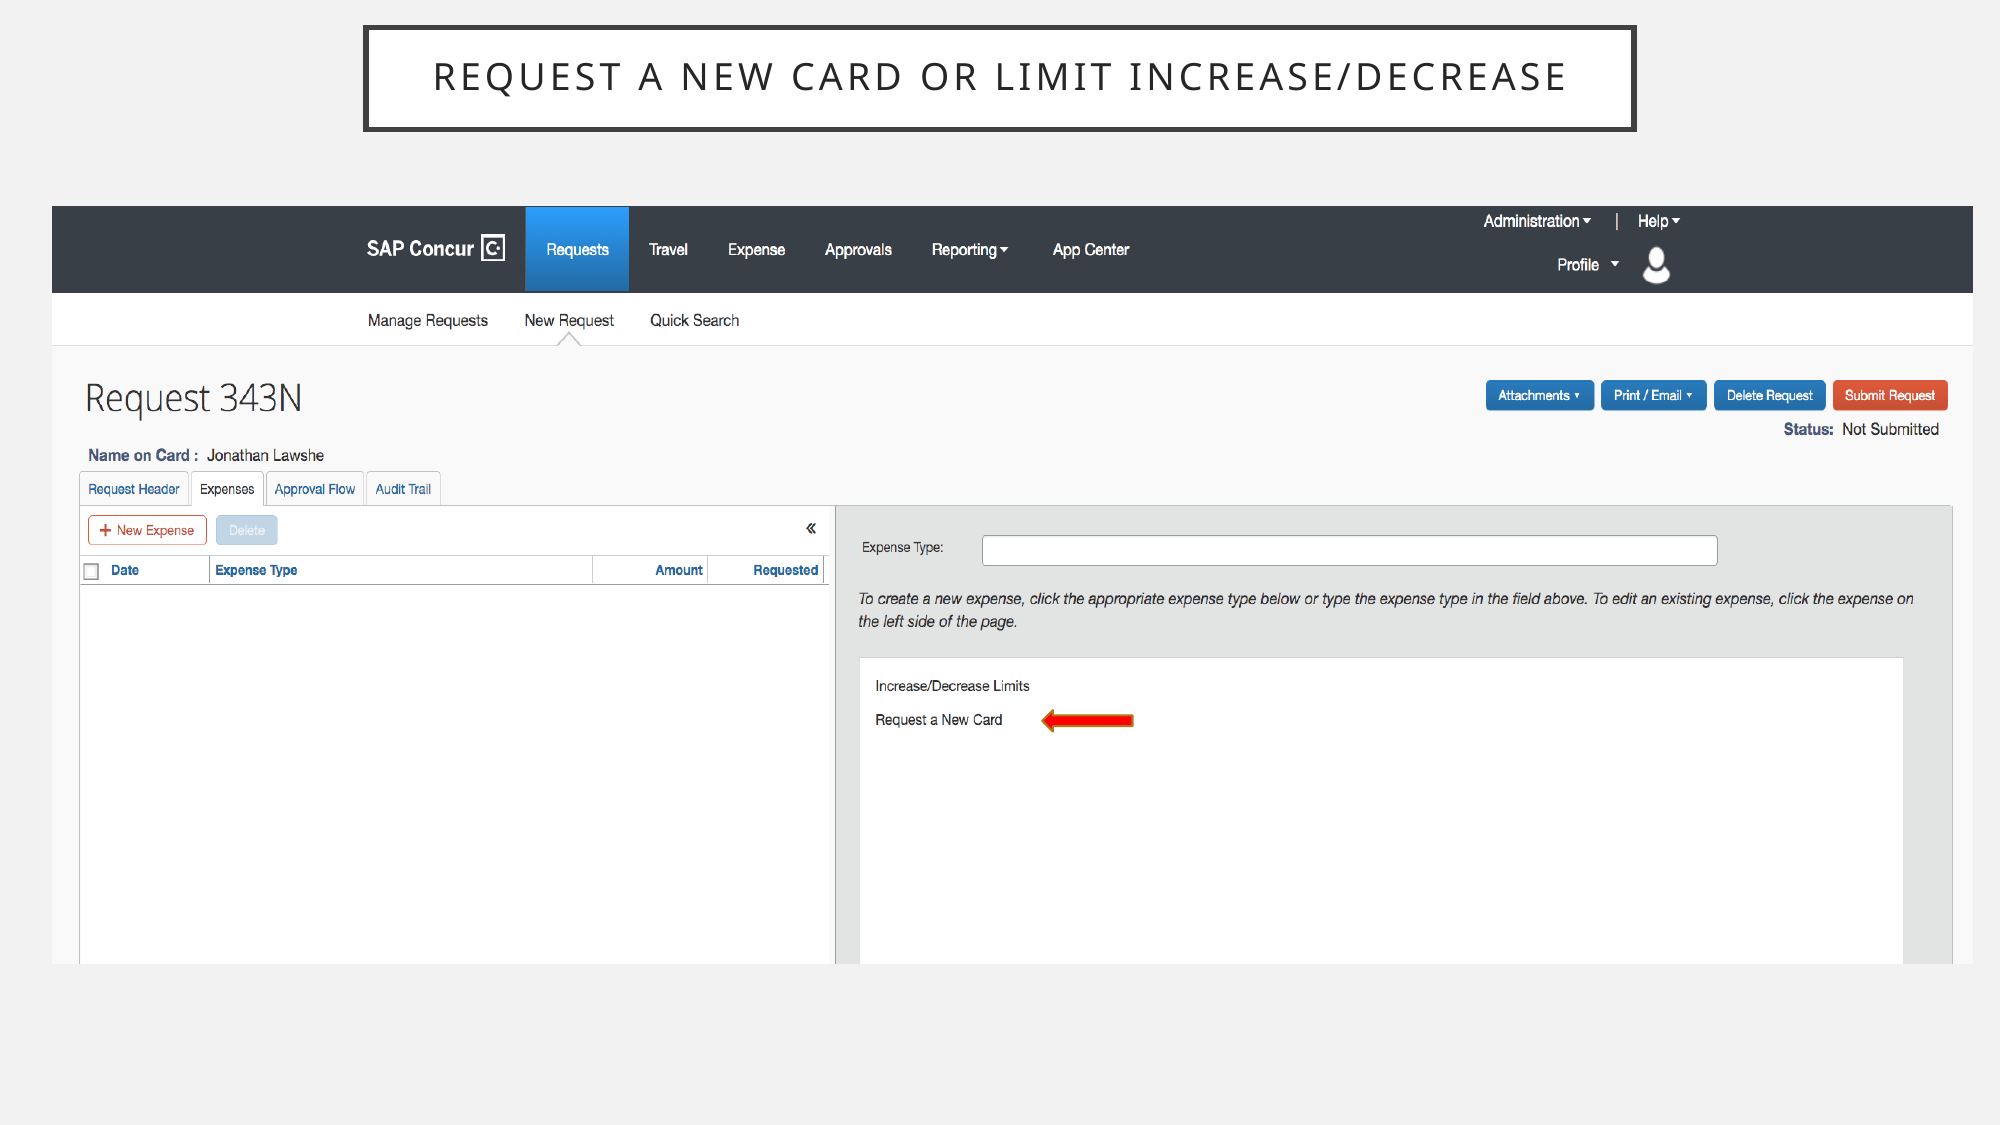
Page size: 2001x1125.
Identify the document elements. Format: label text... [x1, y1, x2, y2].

title Request a new card or limit increase/decrease [363, 25, 1637, 132]
picture [52, 206, 1973, 964]
